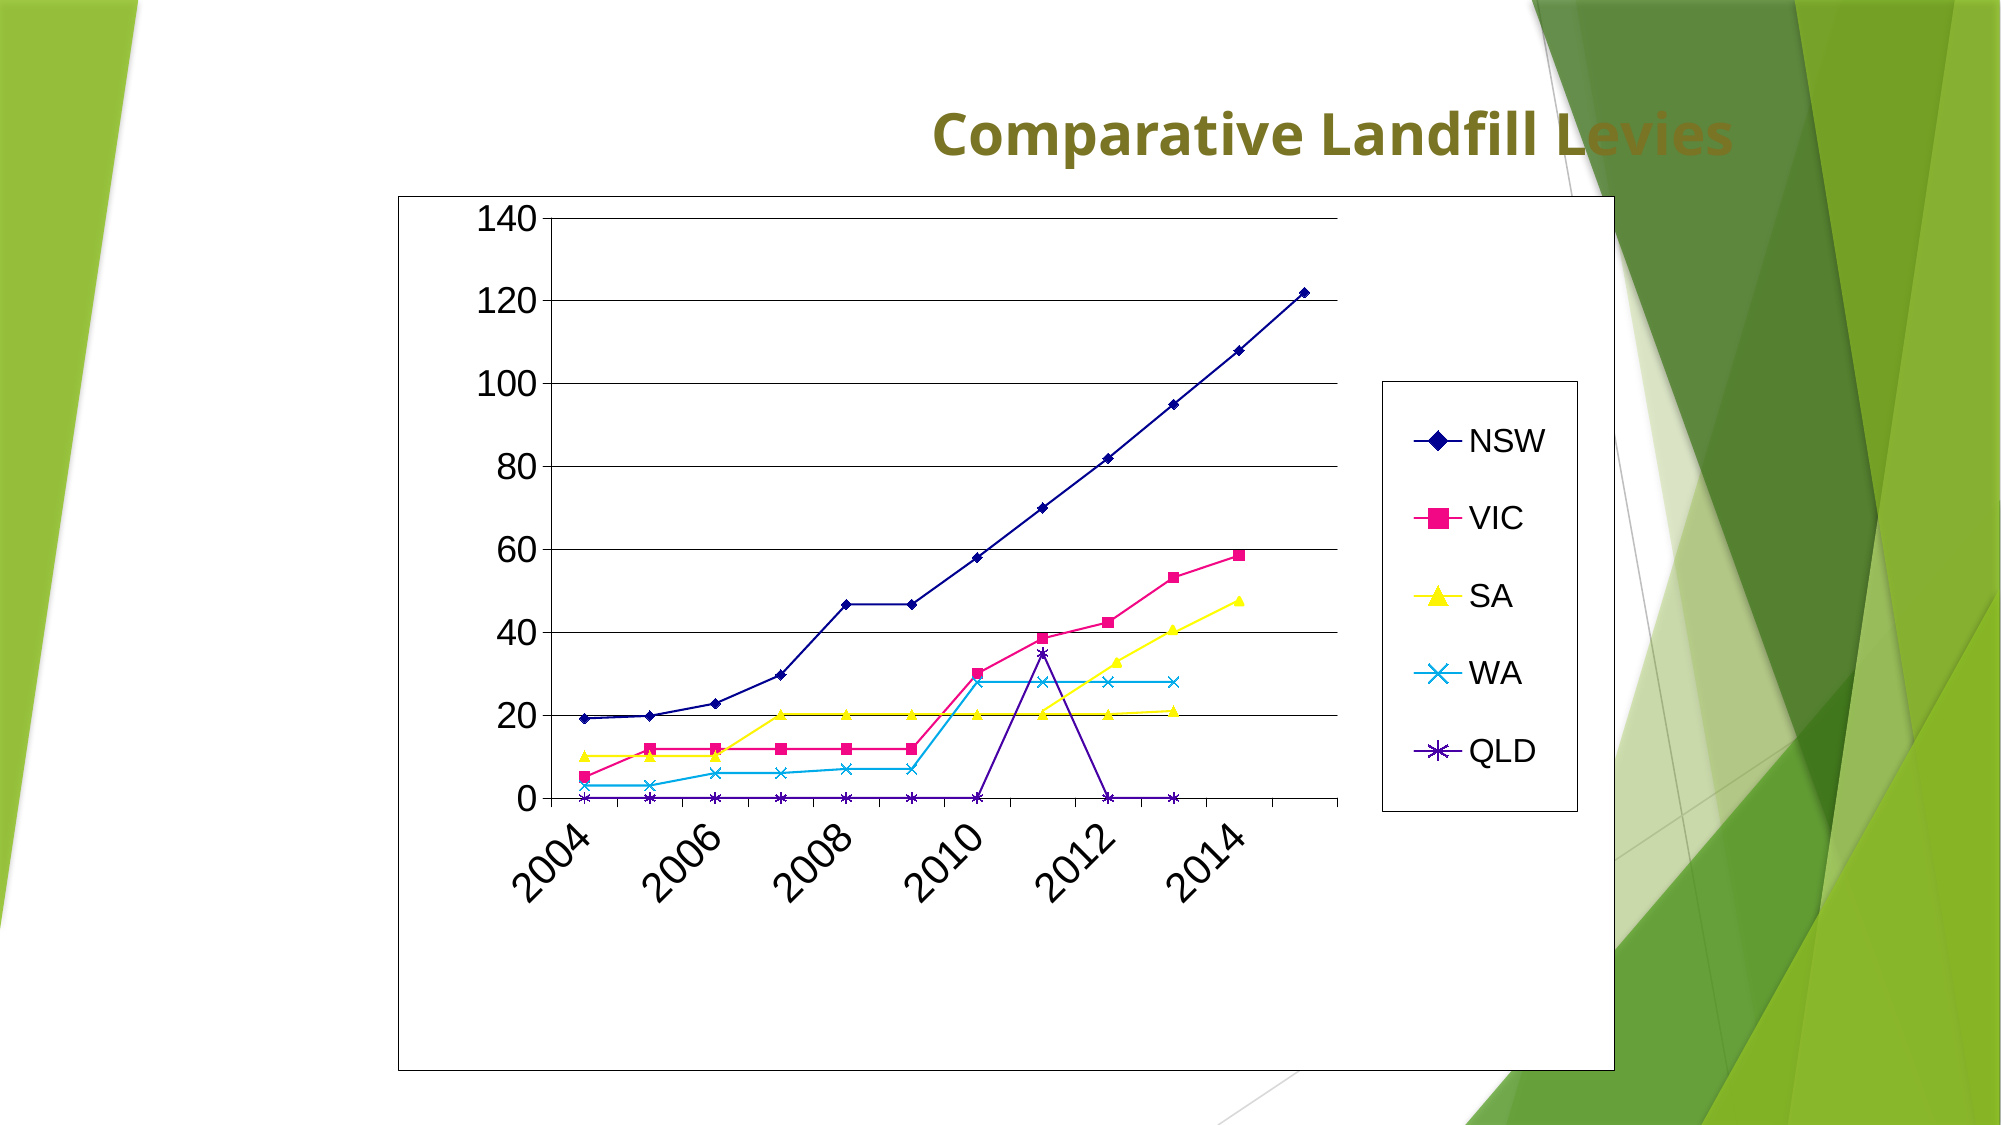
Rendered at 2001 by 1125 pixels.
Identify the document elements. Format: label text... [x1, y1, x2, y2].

title Comparative Landfill Levies [287, 30, 1750, 175]
chart [396, 195, 1615, 1071]
